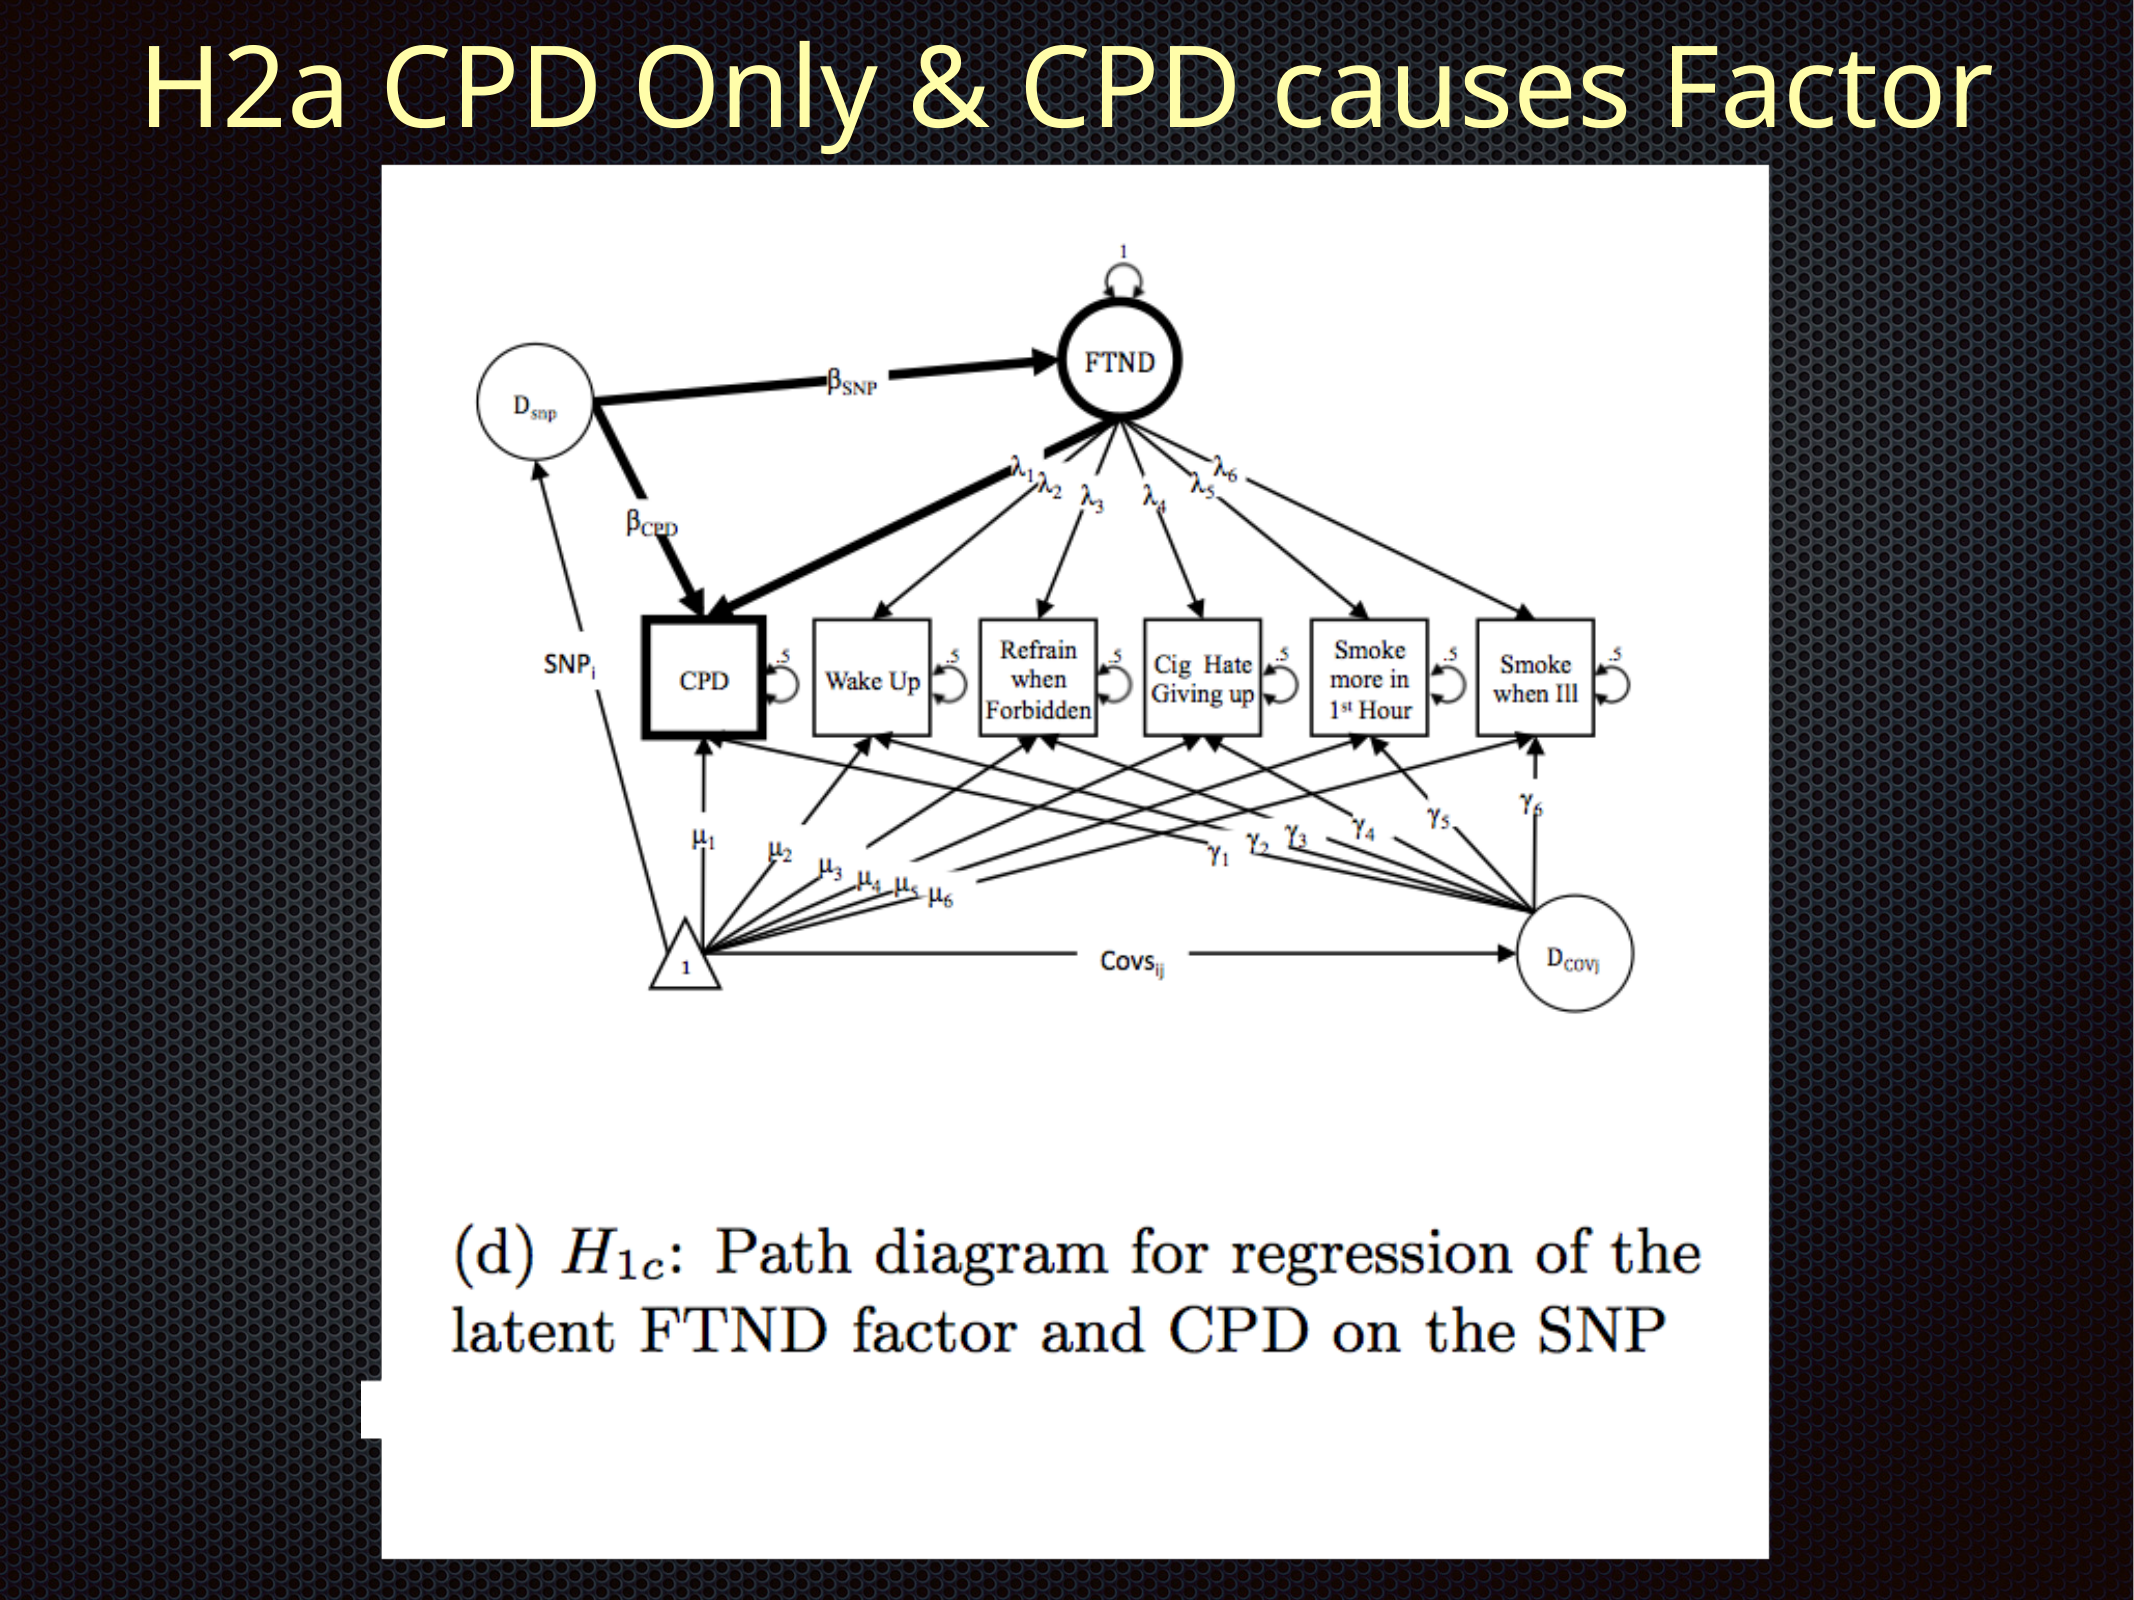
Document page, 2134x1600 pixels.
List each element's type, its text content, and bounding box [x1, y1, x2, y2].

picture [0, 0, 2134, 1600]
text_box H2a CPD Only & CPD causes Factor [129, 0, 2005, 164]
